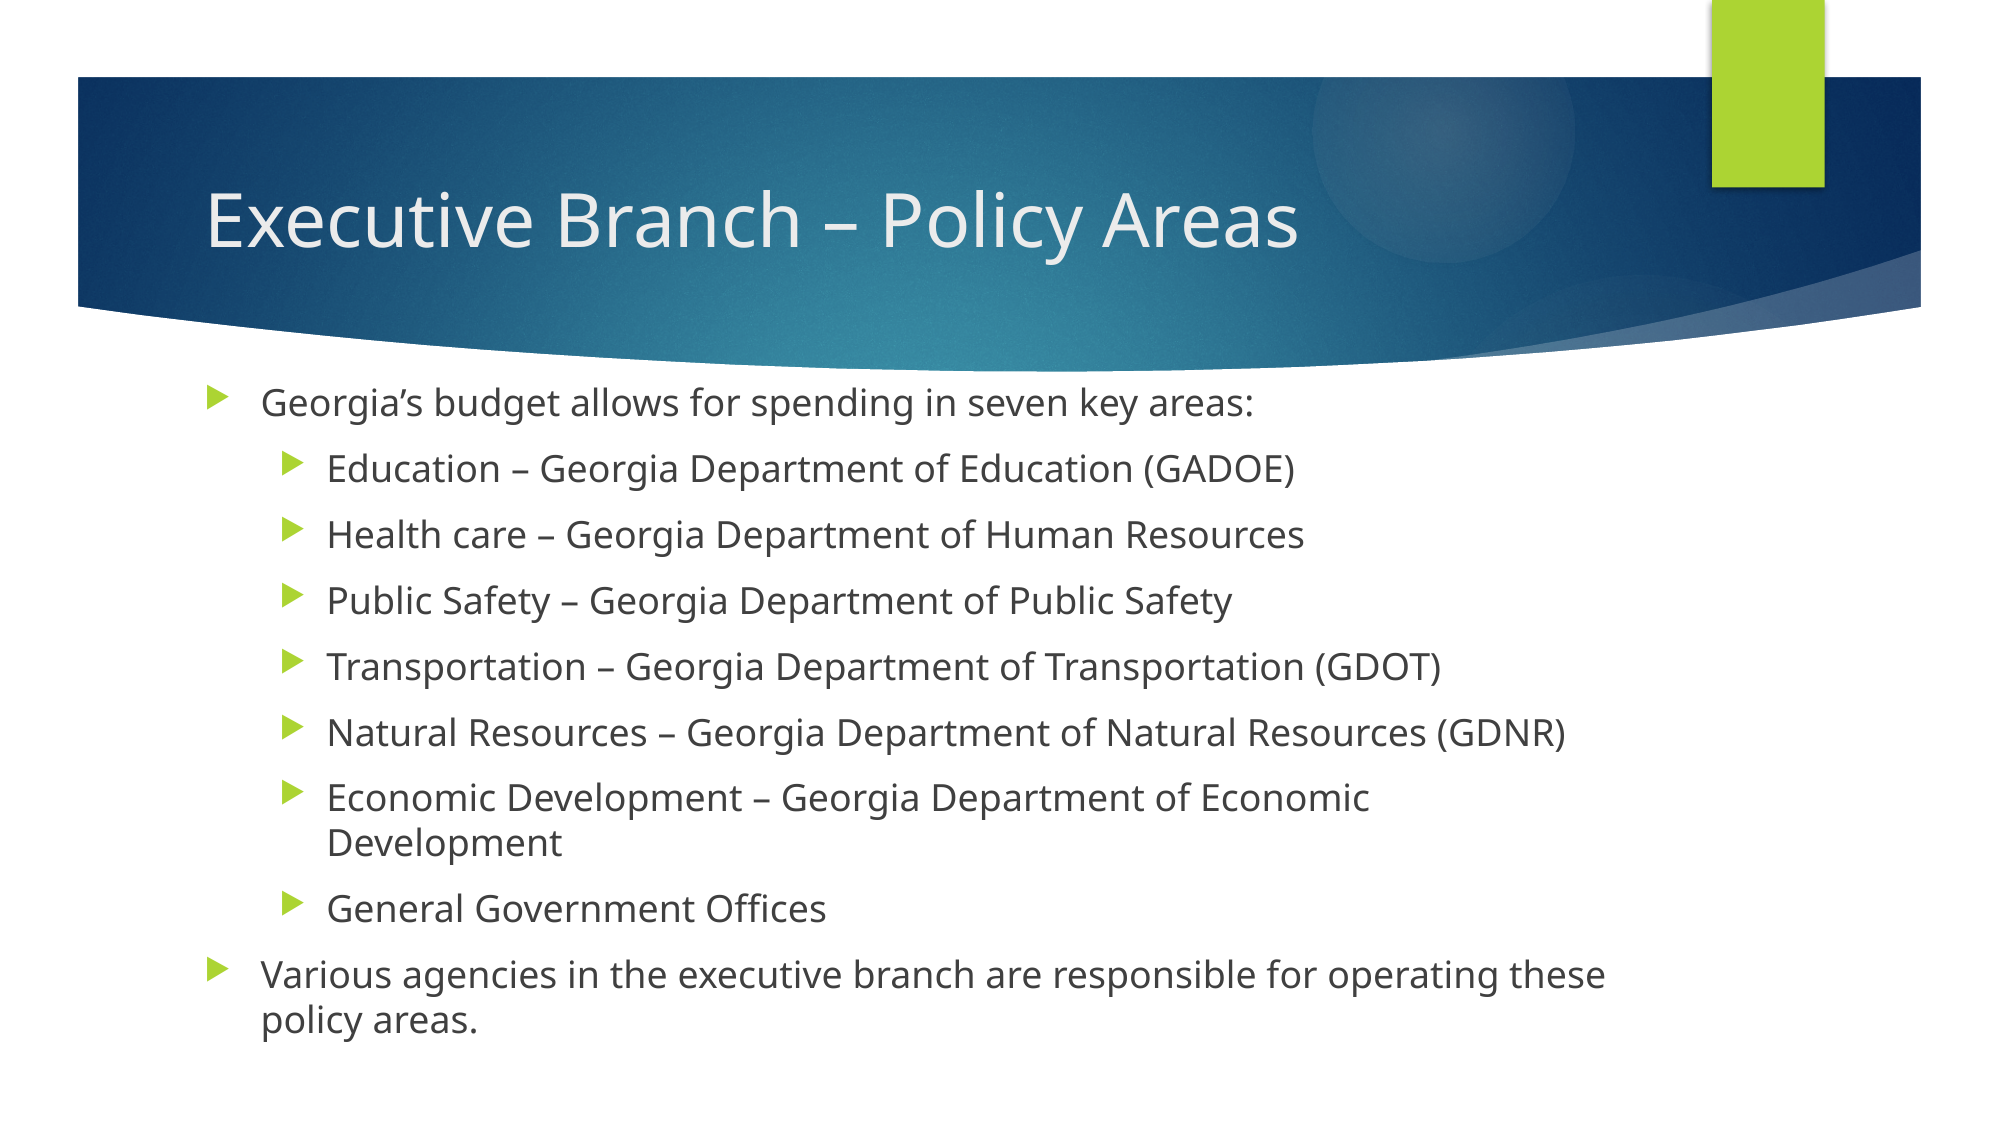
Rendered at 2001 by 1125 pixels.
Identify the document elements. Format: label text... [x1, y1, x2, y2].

list Georgia’s budget allows for spending in seven key areas: Education – Georgia Department of Education (GADOE) Health care – Georgia Department of Human Resources Public Safety – Georgia Department of Public Safety Transportation – Georgia Department of Transportation (GDOT) Natural Resources – Georgia Department of Natural Resources (GDNR) Economic Development – Georgia Department of Economic Development General Government Offices Various agencies in the executive branch are responsible for operating these policy areas. [189, 371, 1627, 1053]
title Executive Branch – Policy Areas [189, 159, 1627, 276]
